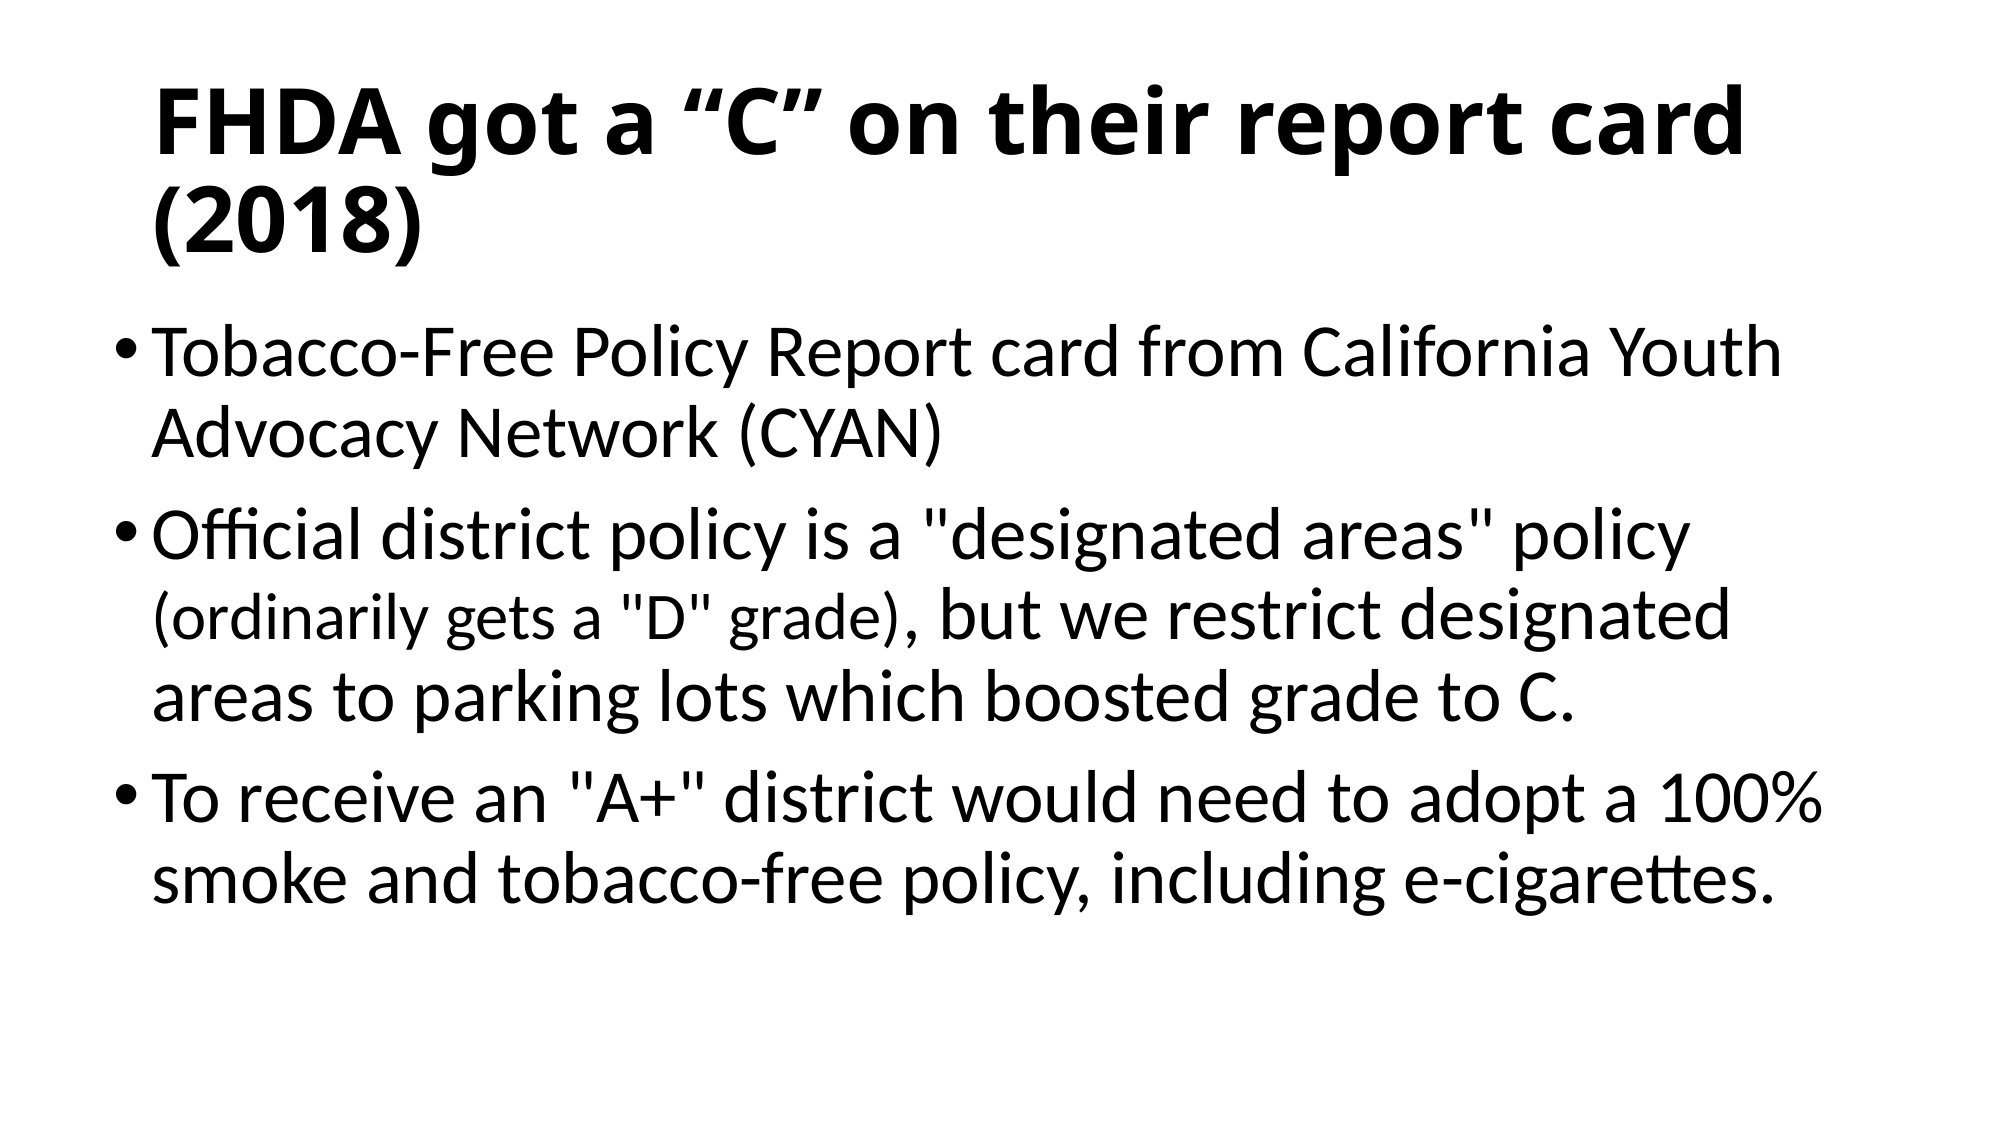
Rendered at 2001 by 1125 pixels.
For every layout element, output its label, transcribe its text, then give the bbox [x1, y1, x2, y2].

title FHDA got a “C” on their report card (2018) [137, 59, 1863, 288]
list Tobacco-Free Policy Report card from California Youth Advocacy Network (CYAN) Official district policy is a "designated areas" policy (ordinarily gets a "D" grade), but we restrict designated areas to parking lots which boosted grade to C. To receive an "A+" district would need to adopt a 100% smoke and tobacco-free policy, including e-cigarettes. [98, 304, 1863, 1125]
